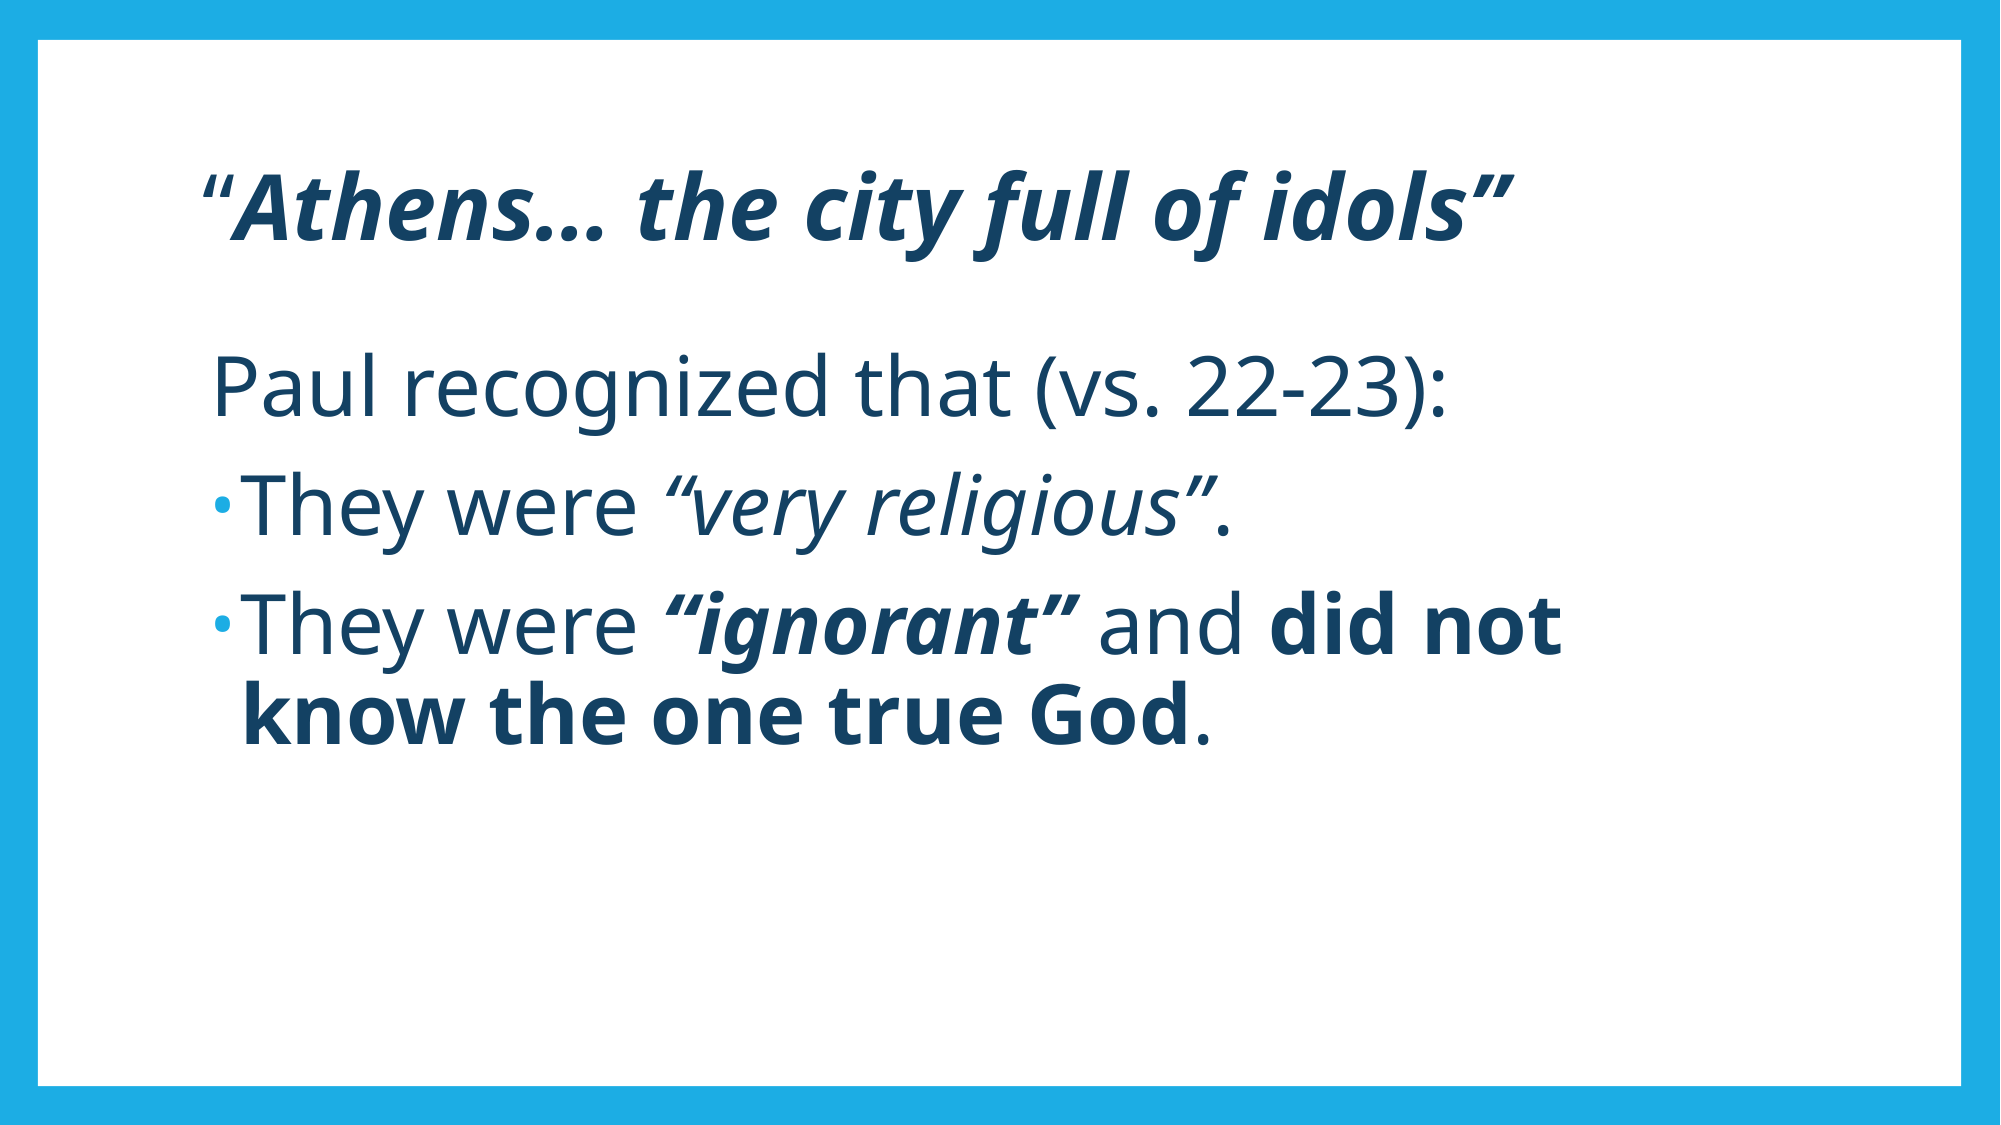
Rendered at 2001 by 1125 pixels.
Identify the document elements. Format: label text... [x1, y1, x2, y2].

list Paul recognized that (vs. 22-23): They were “very religious”. They were “ignorant” and did not know the one true God. [187, 337, 1808, 1062]
title “Athens… the city full of idols” [187, 99, 1808, 323]
